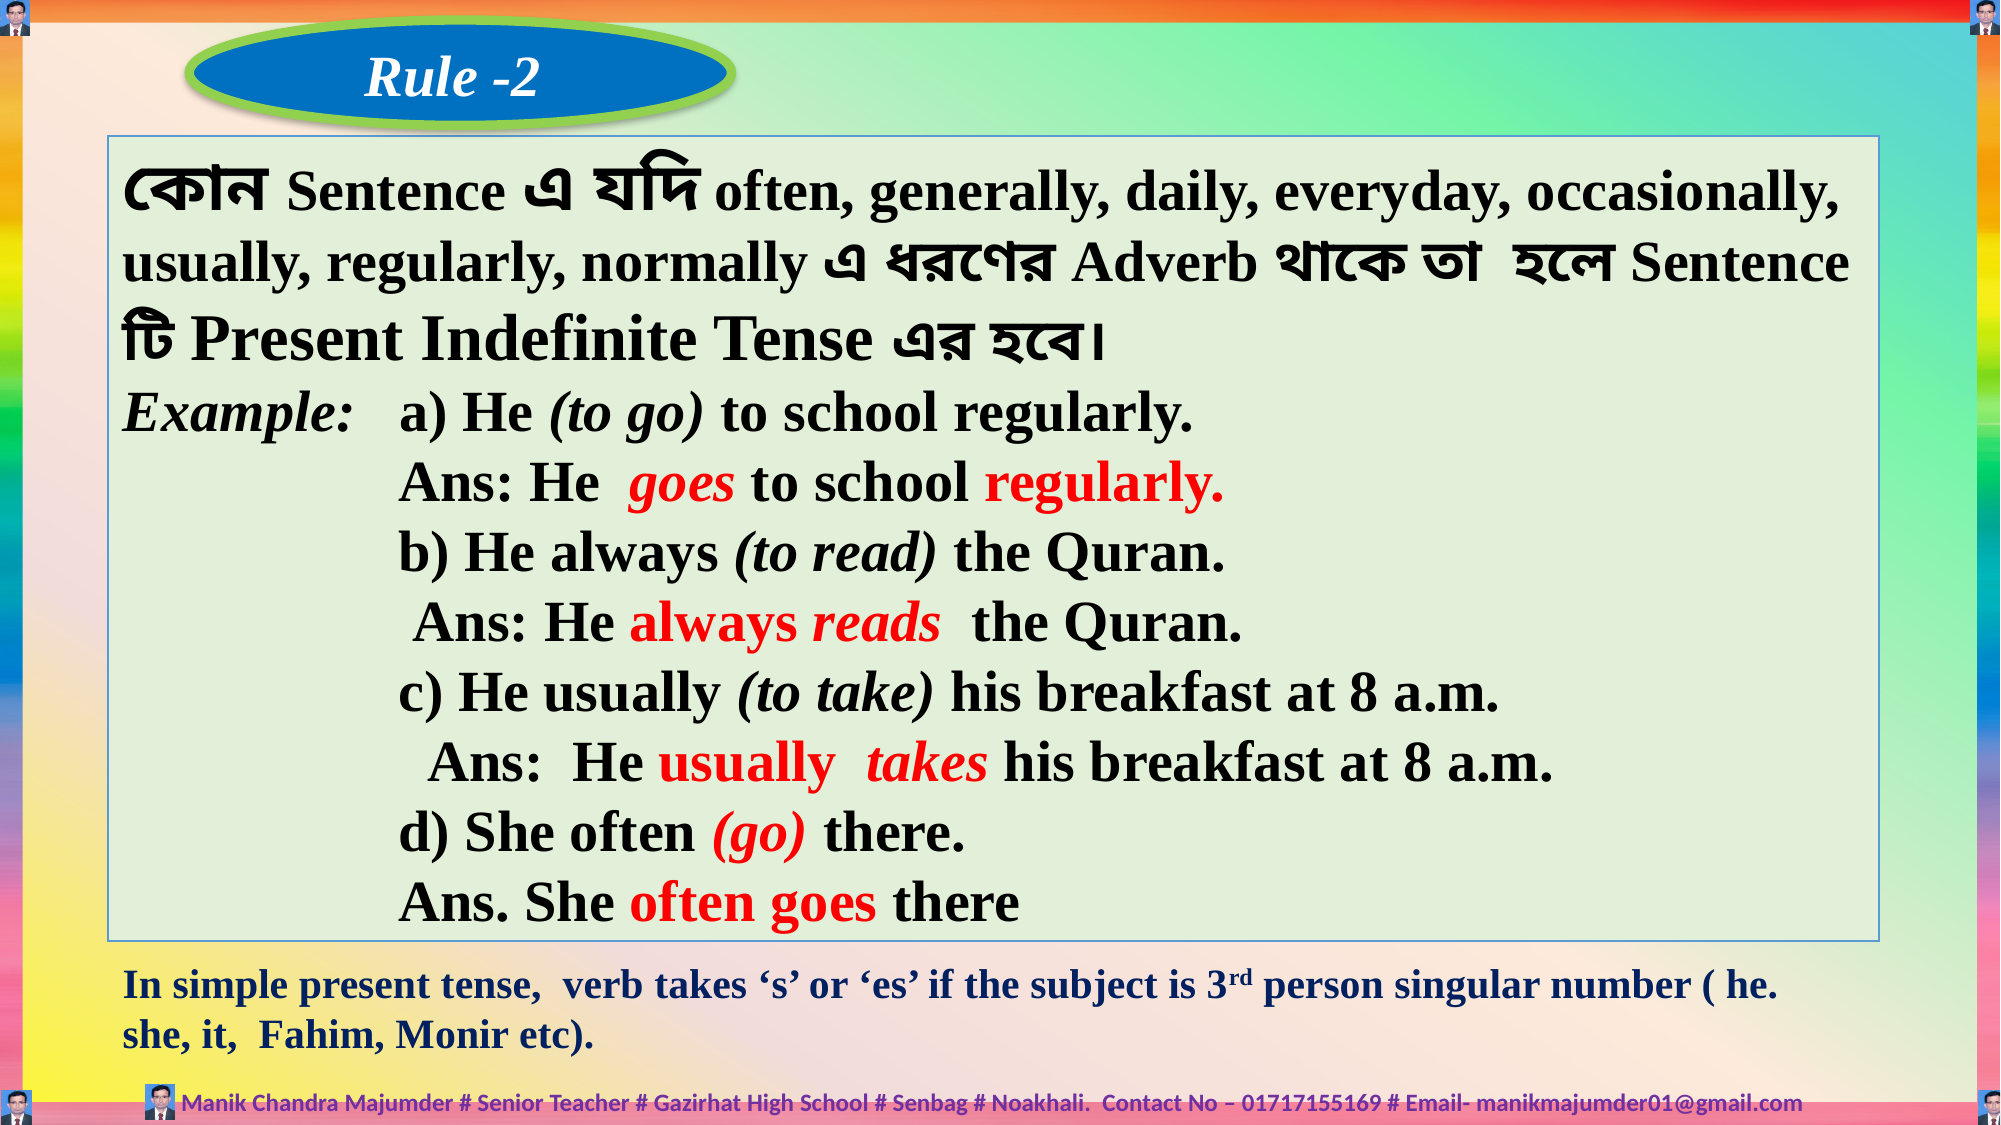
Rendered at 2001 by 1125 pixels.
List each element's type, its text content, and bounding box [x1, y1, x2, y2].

text_box কোন Sentence এ যদি often, generally, daily, everyday, occasionally, usually, regularly, normally এ ধরণের Adverb থাকে তা হলে Sentence টি Present Indefinite Tense এর হবে। Example: a) He (to go) to school regularly. Ans: He goes to school regularly. b) He always (to read) the Quran. Ans: He always reads the Quran. c) He usually (to take) his breakfast at 8 a.m. Ans: He usually takes his breakfast at 8 a.m. d) She often (go) there. Ans. She often goes there [107, 135, 1880, 942]
picture [0, 0, 2001, 1125]
text_box In simple present tense, verb takes ‘s’ or ‘es’ if the subject is 3rd person singular number ( he. she, it, Fahim, Monir etc). [107, 948, 1821, 1064]
text_box Rule -2 [188, 18, 733, 127]
